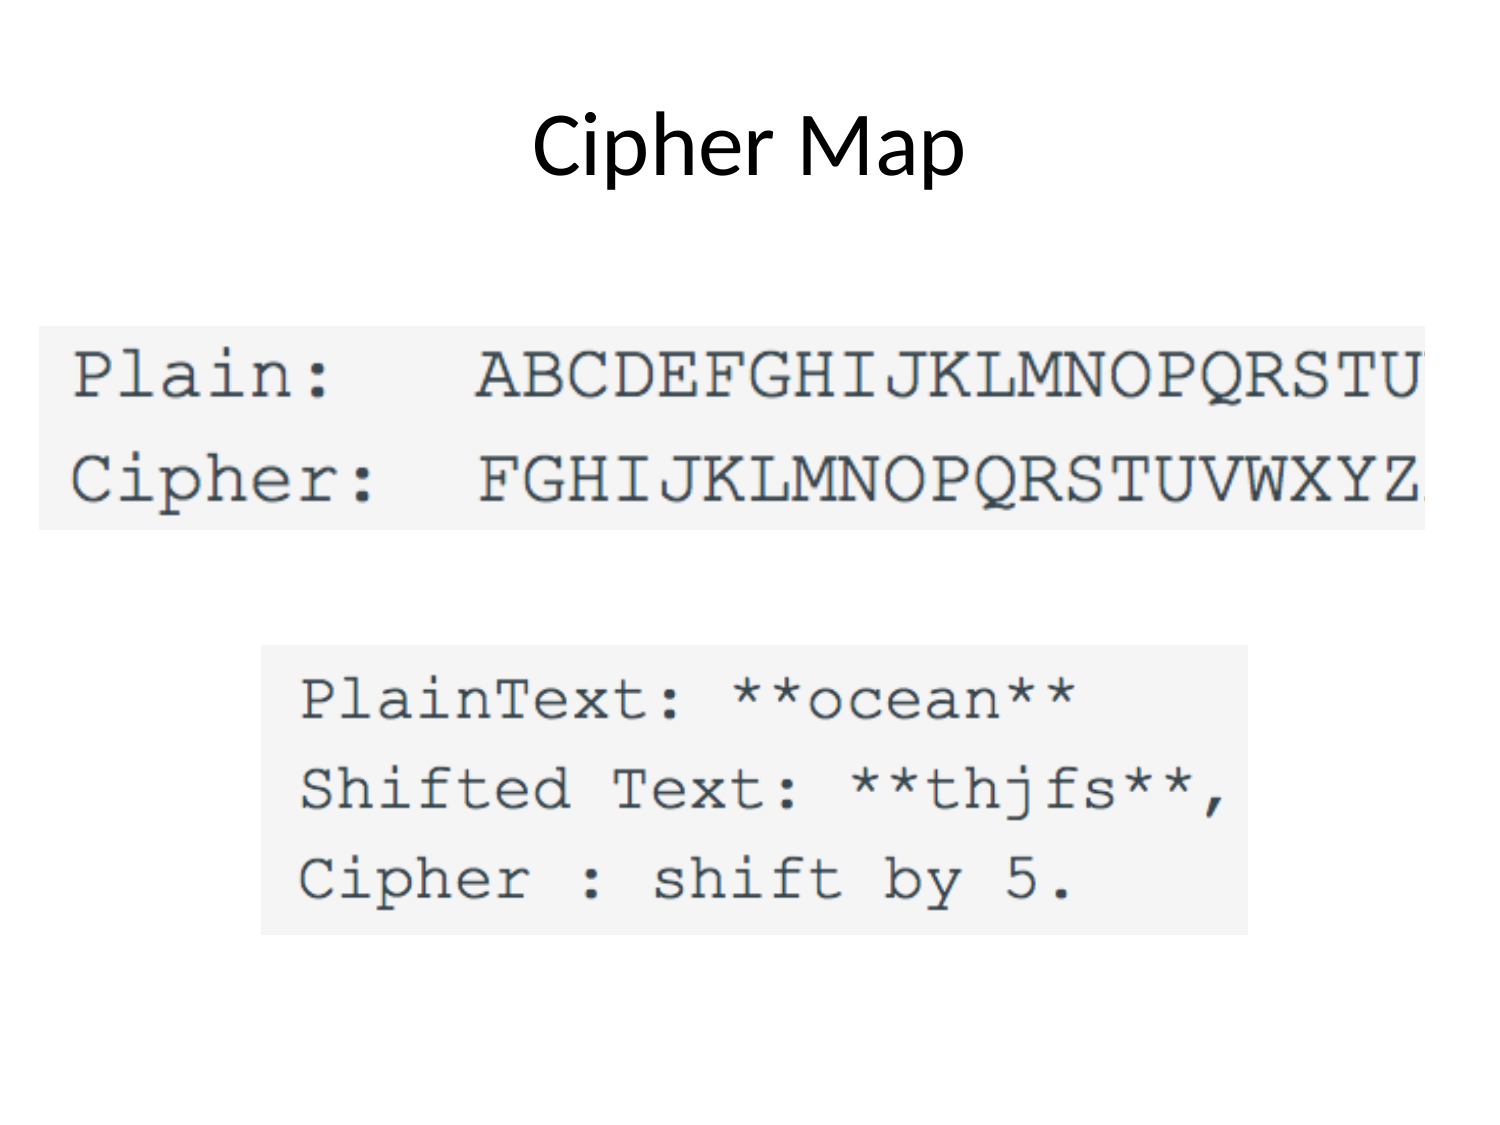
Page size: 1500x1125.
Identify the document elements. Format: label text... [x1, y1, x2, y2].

title Cipher Map [75, 45, 1425, 233]
picture [260, 644, 1248, 935]
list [28, 316, 1426, 530]
